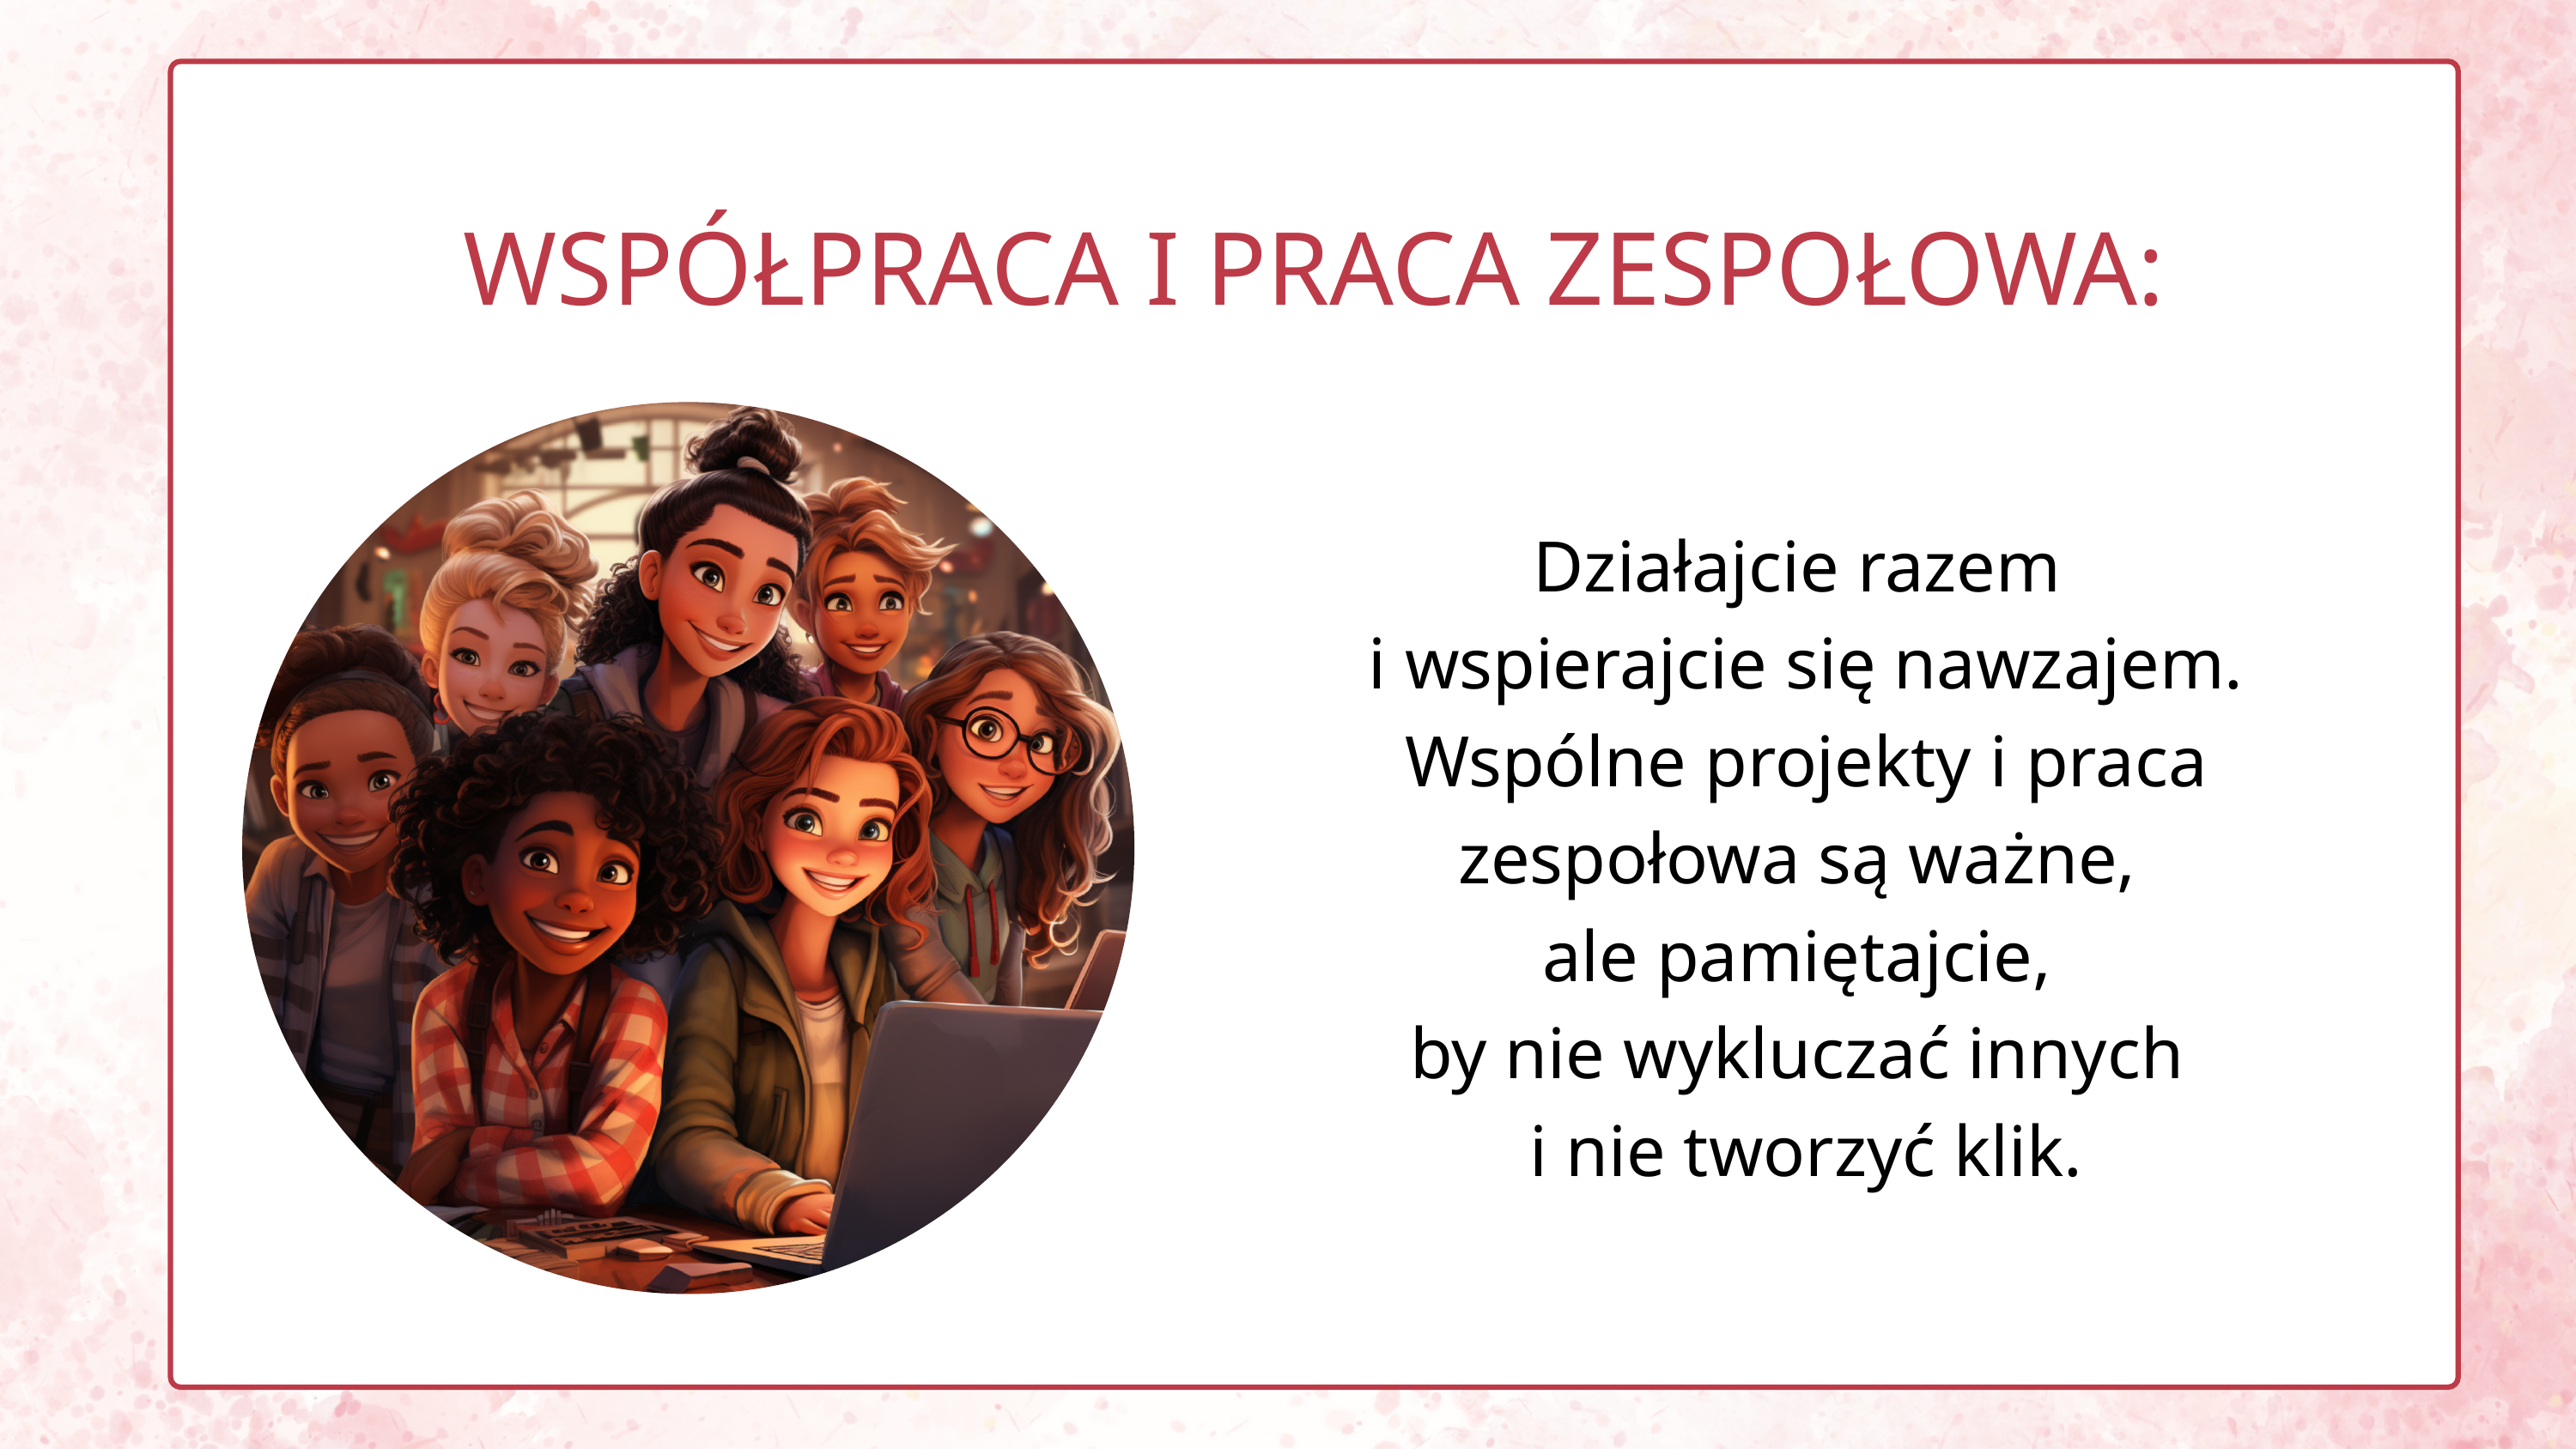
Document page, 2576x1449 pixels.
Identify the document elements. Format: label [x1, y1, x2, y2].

text_box [170, 61, 2459, 1388]
text_box [0, 0, 2576, 1449]
text_box [241, 402, 1135, 1294]
